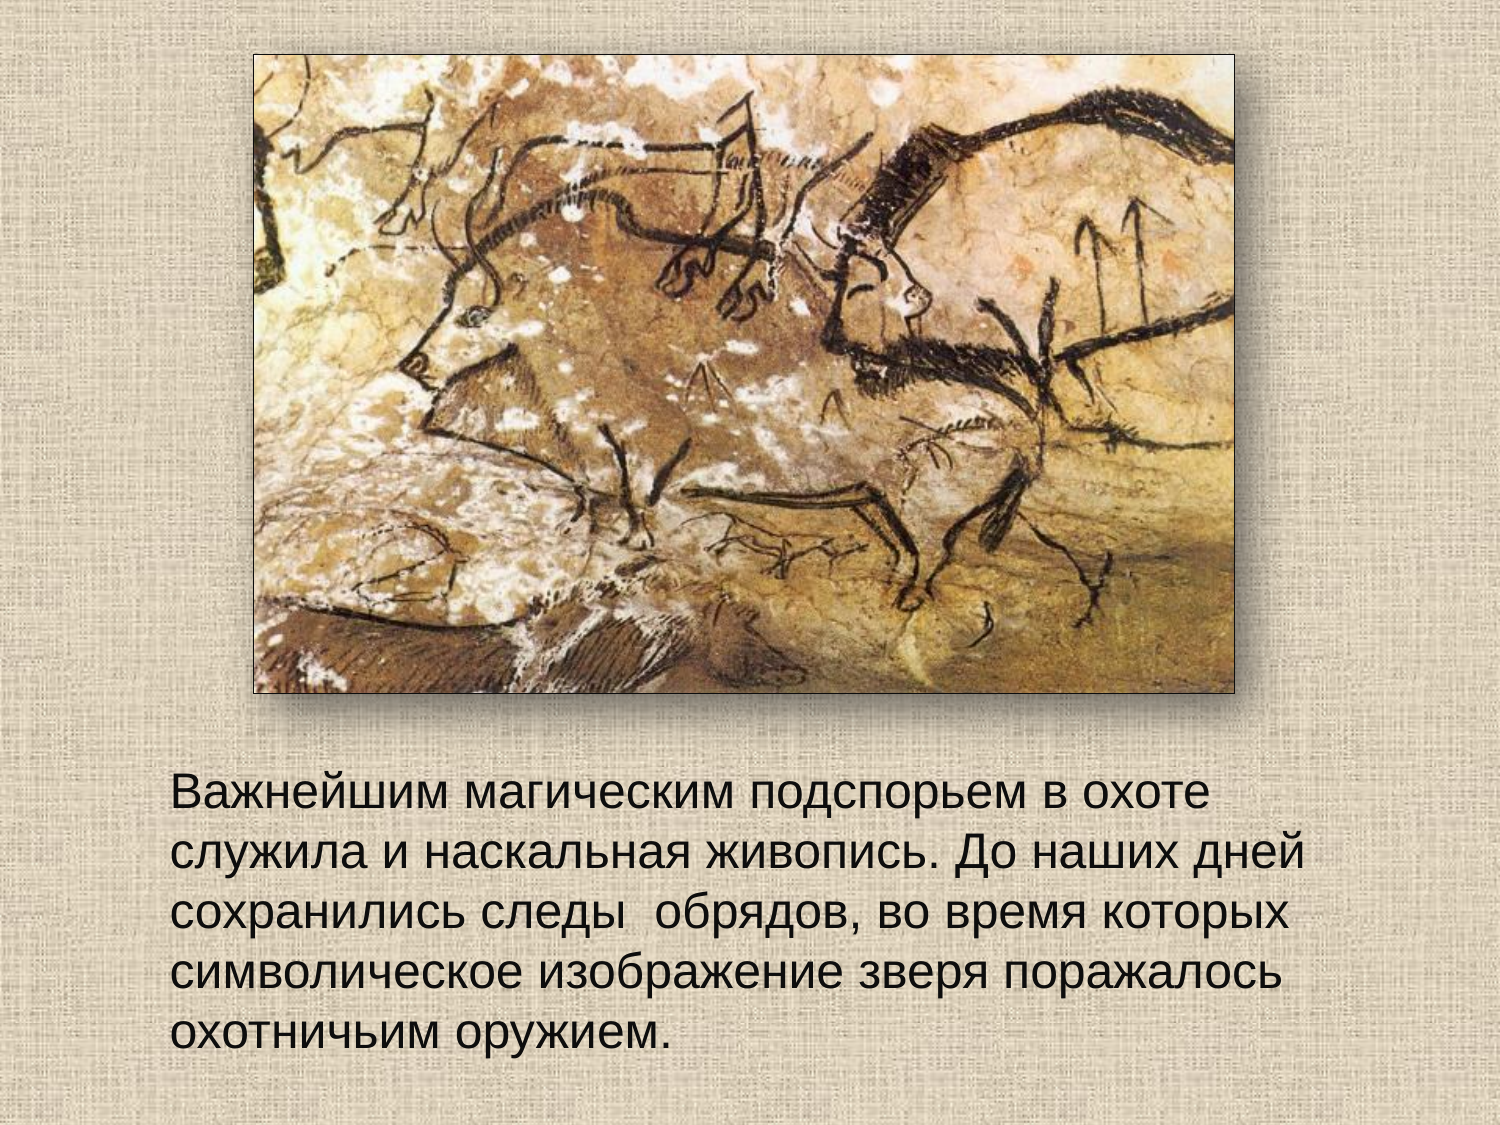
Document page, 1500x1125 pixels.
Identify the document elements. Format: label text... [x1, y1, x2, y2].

list Важнейшим магическим подспорьем в охоте служила и наскальная живопись. До наших дней сохранились следы обрядов, во время которых символическое изображение зверя поражалось охотничьим оружием. [64, 751, 1425, 1087]
picture [0, 0, 1500, 1125]
